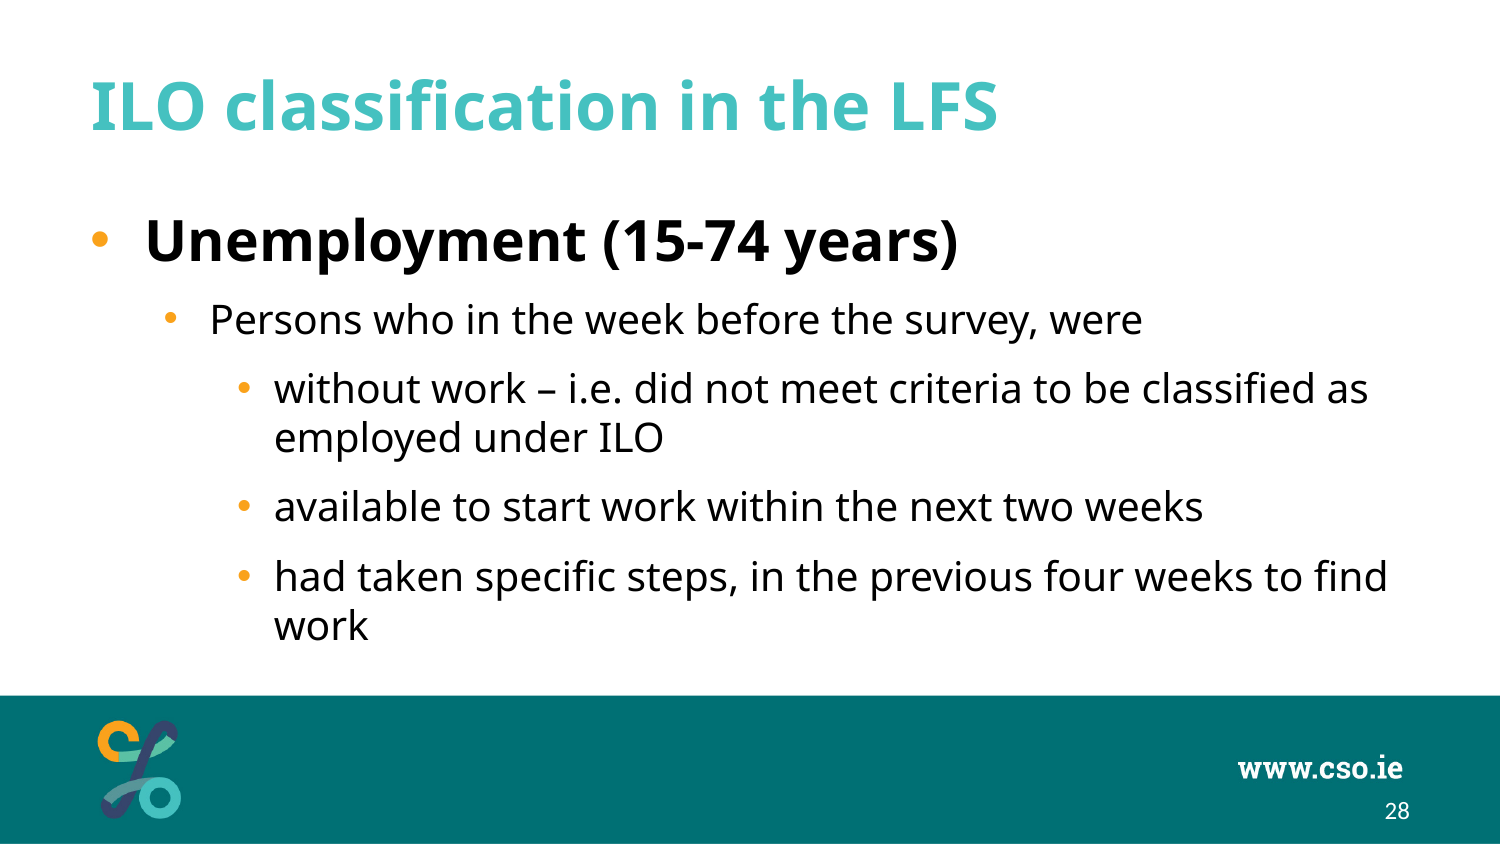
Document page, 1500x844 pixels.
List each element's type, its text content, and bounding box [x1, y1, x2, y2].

picture [0, 0, 1500, 844]
slide_number 28 [1087, 787, 1425, 833]
title ILO classification in the LFS [76, 33, 1425, 175]
list Unemployment (15-74 years) Persons who in the week before the survey, were without work – i.e. did not meet criteria to be classified as employed under ILO available to start work within the next two weeks had taken specific steps, in the previous four weeks to find work [75, 196, 1425, 659]
